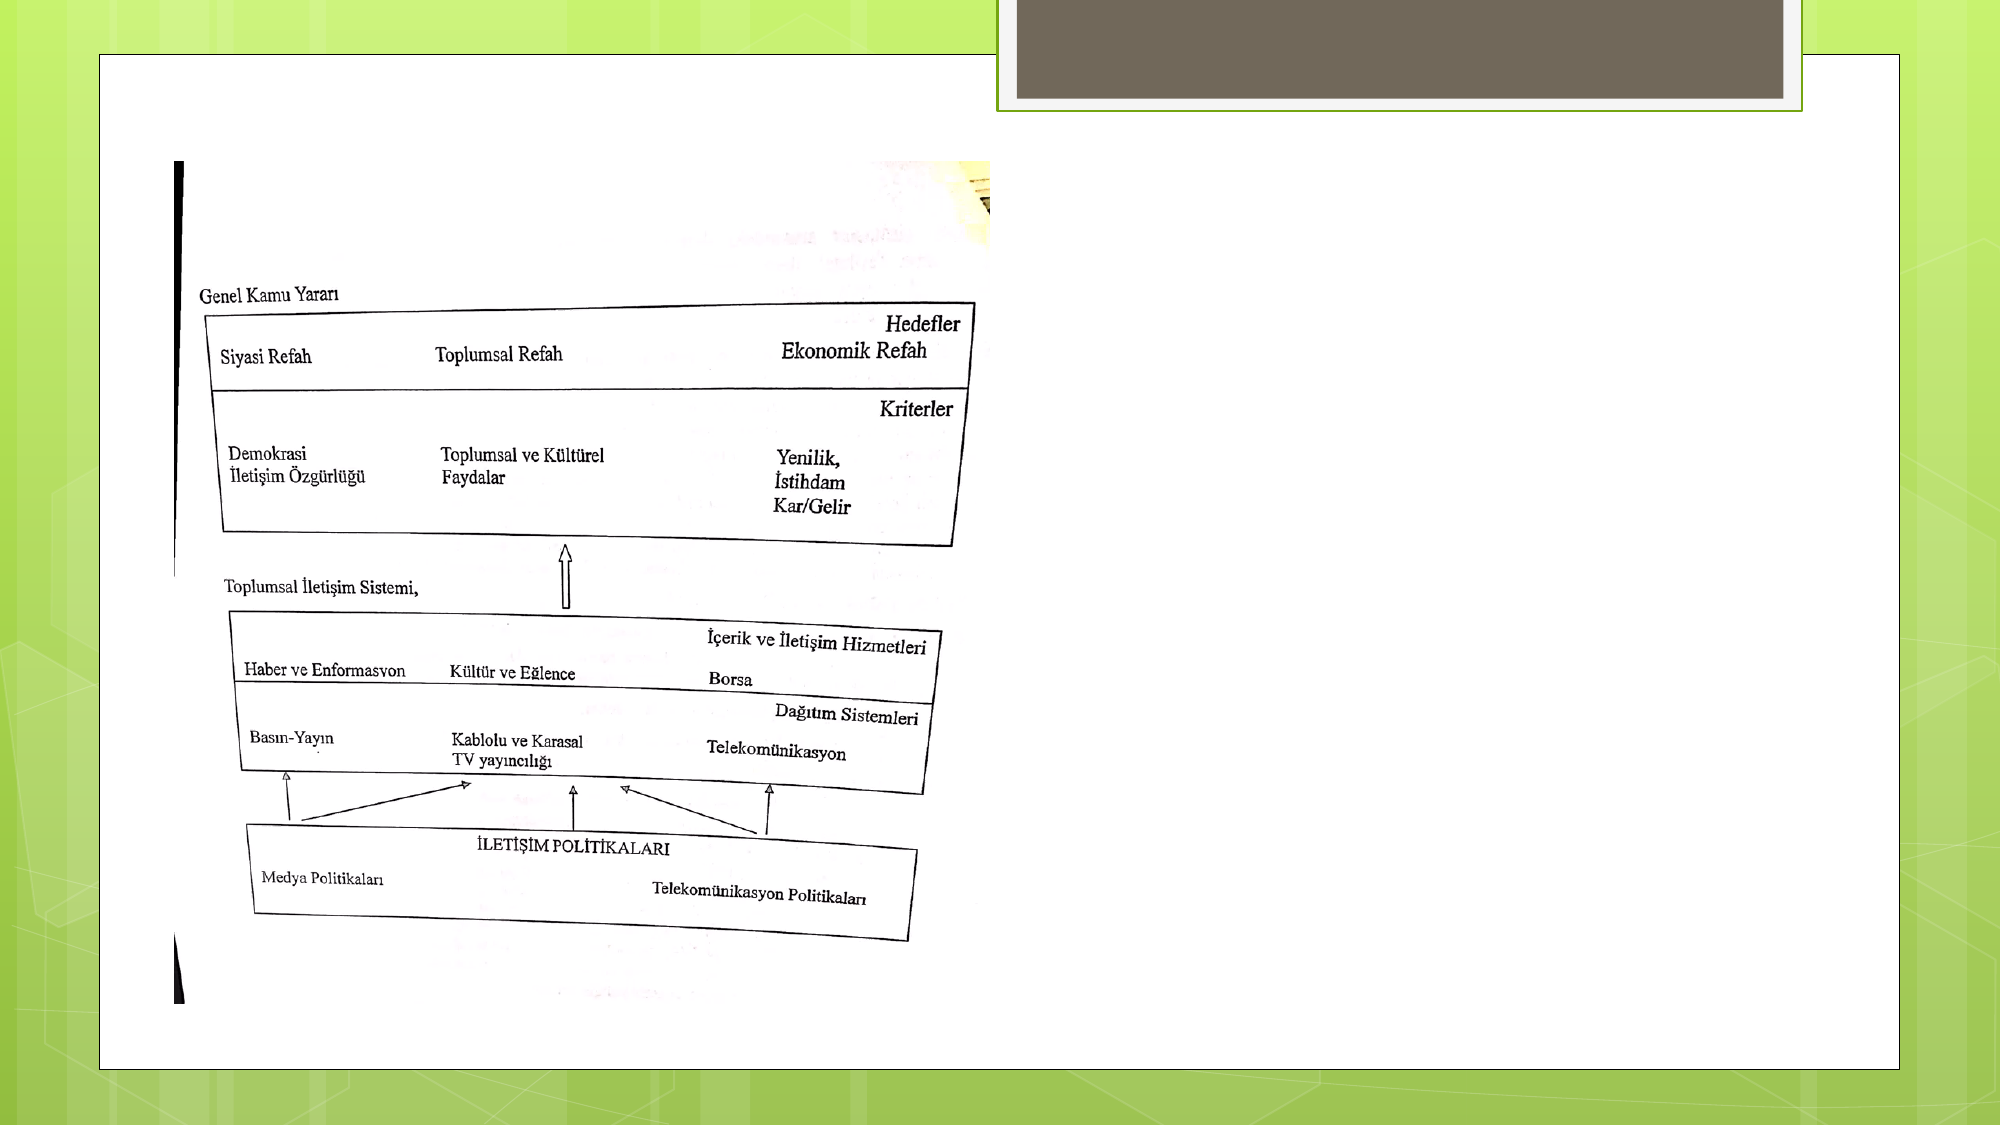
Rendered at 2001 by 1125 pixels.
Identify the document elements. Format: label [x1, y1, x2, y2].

list [173, 160, 991, 1005]
